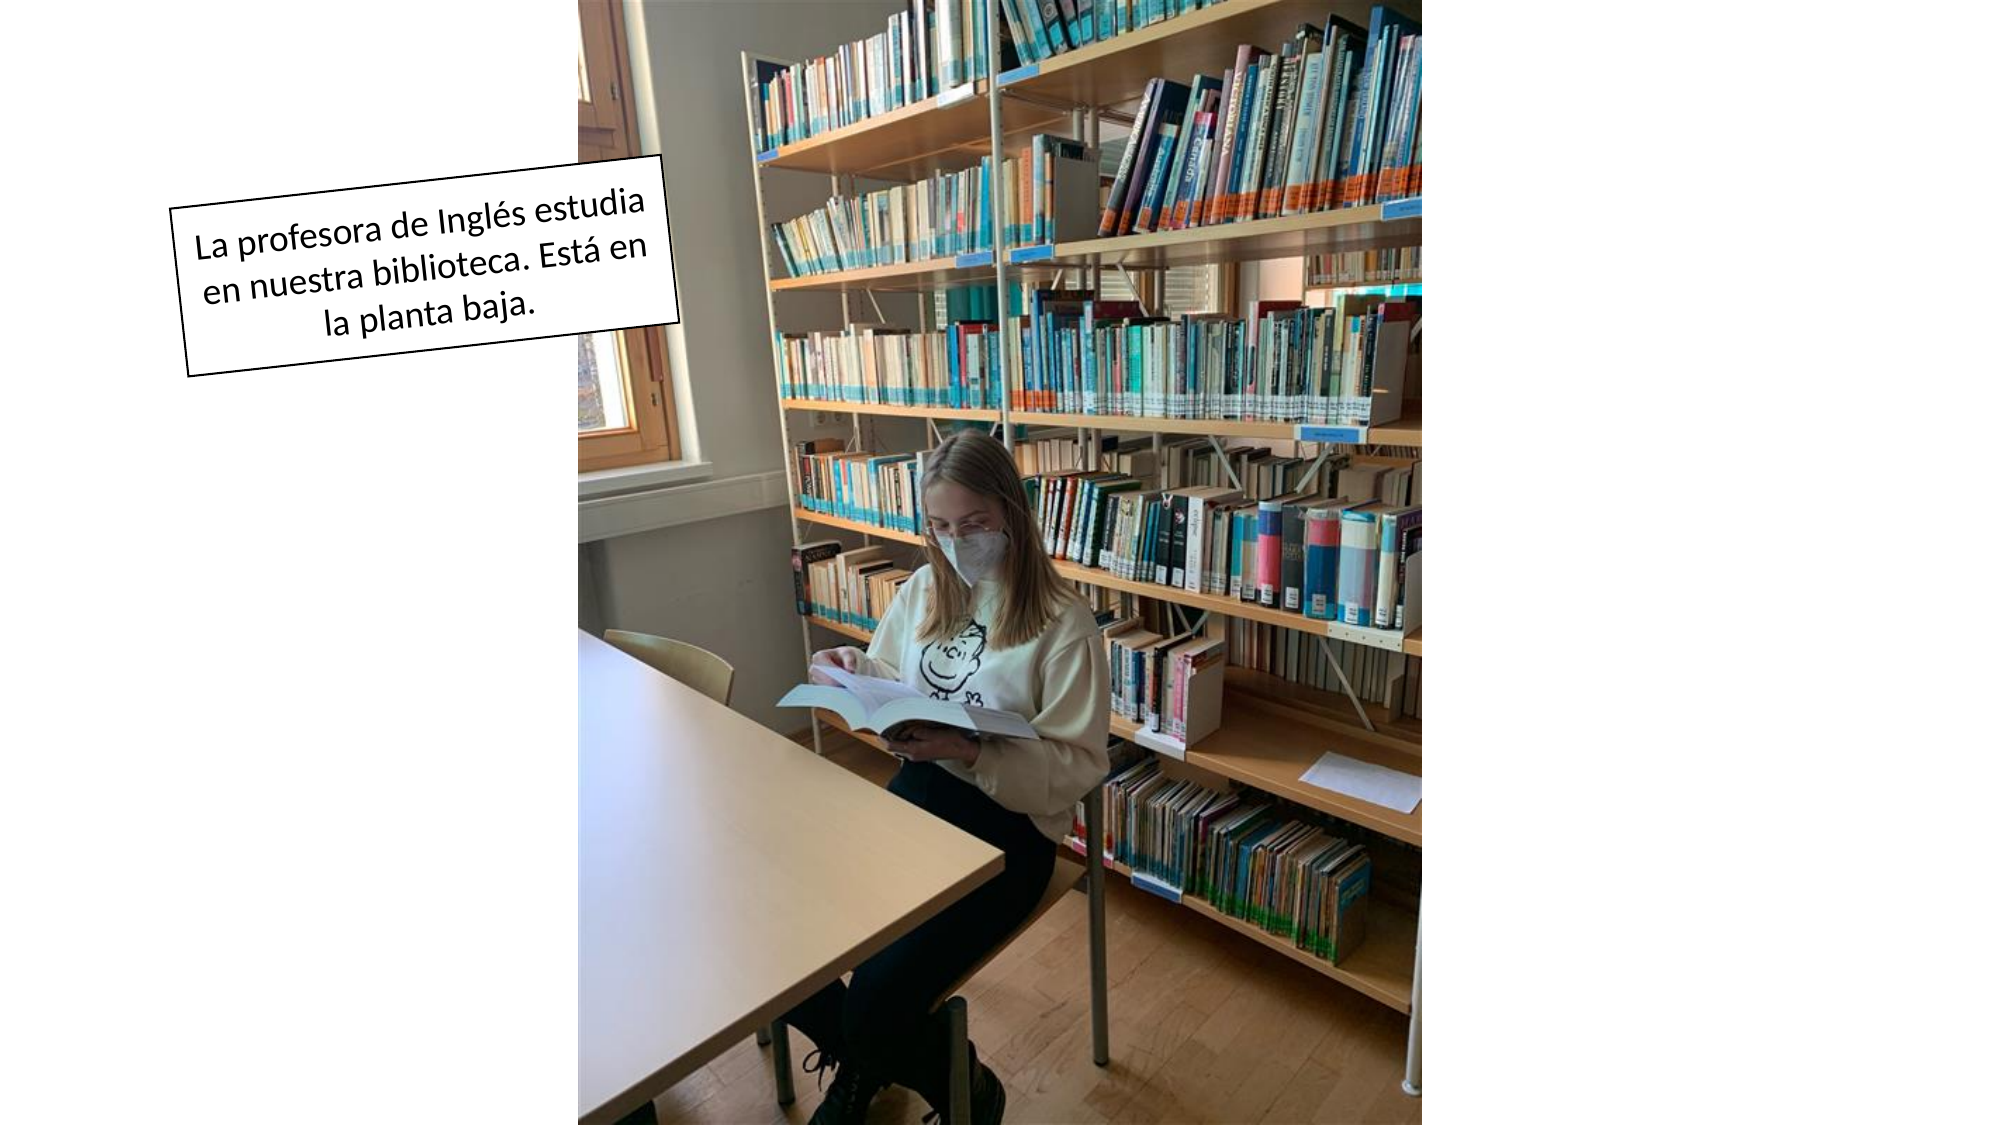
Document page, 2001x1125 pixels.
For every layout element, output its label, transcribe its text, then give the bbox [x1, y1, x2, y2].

picture [578, 0, 1422, 1125]
text_box La profesora de Inglés estudia en nuestra biblioteca. Está en la planta baja. [168, 162, 578, 378]
